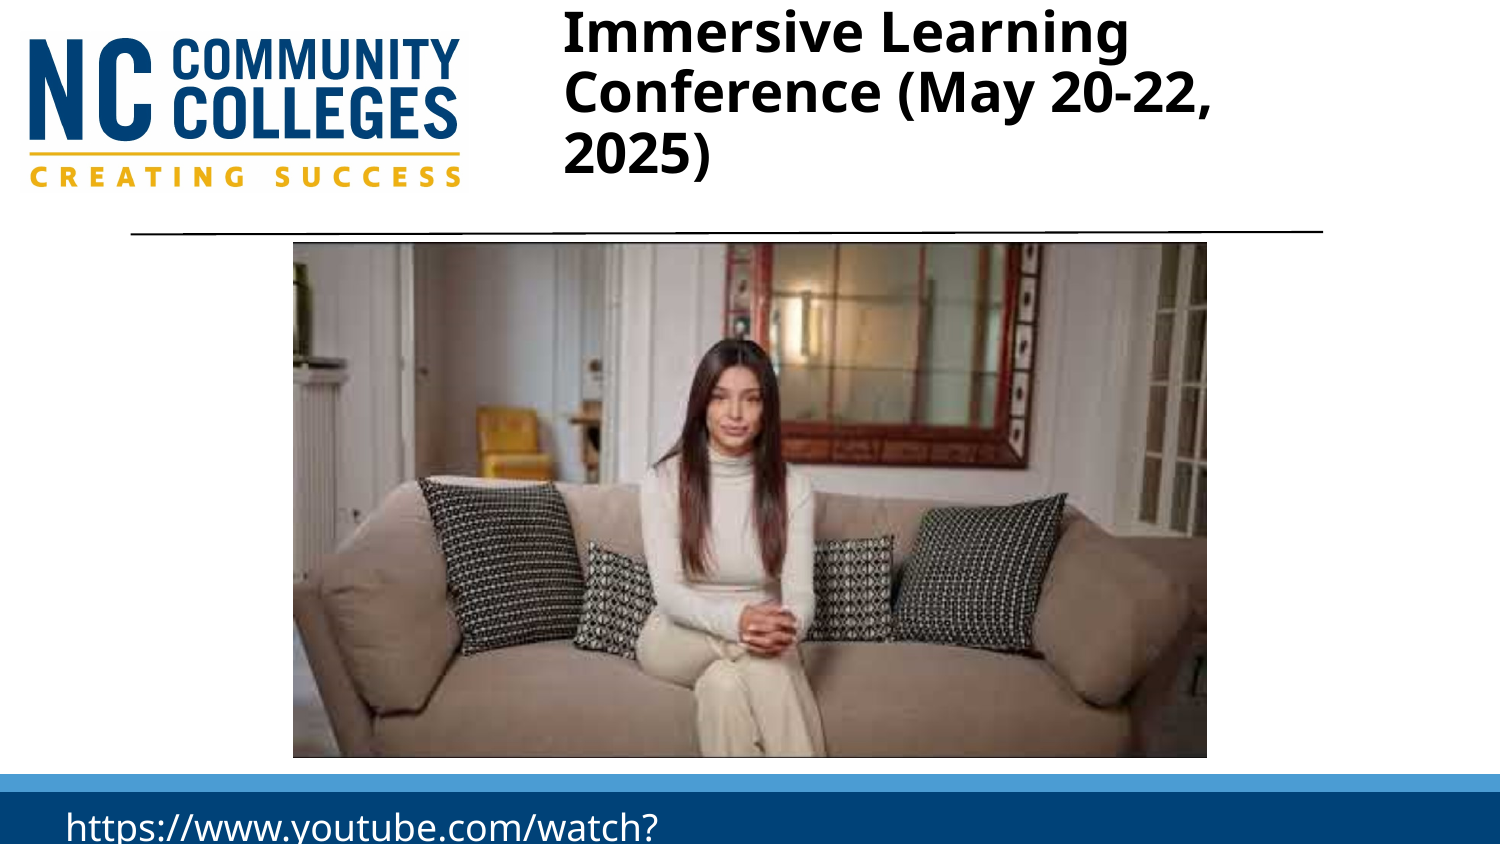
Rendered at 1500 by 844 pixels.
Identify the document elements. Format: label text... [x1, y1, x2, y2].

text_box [0, 775, 1500, 844]
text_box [291, 240, 1209, 760]
title Immersive Learning Conference (May 20-22, 2025) [548, 73, 1324, 194]
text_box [130, 231, 1324, 235]
picture [19, 31, 470, 194]
